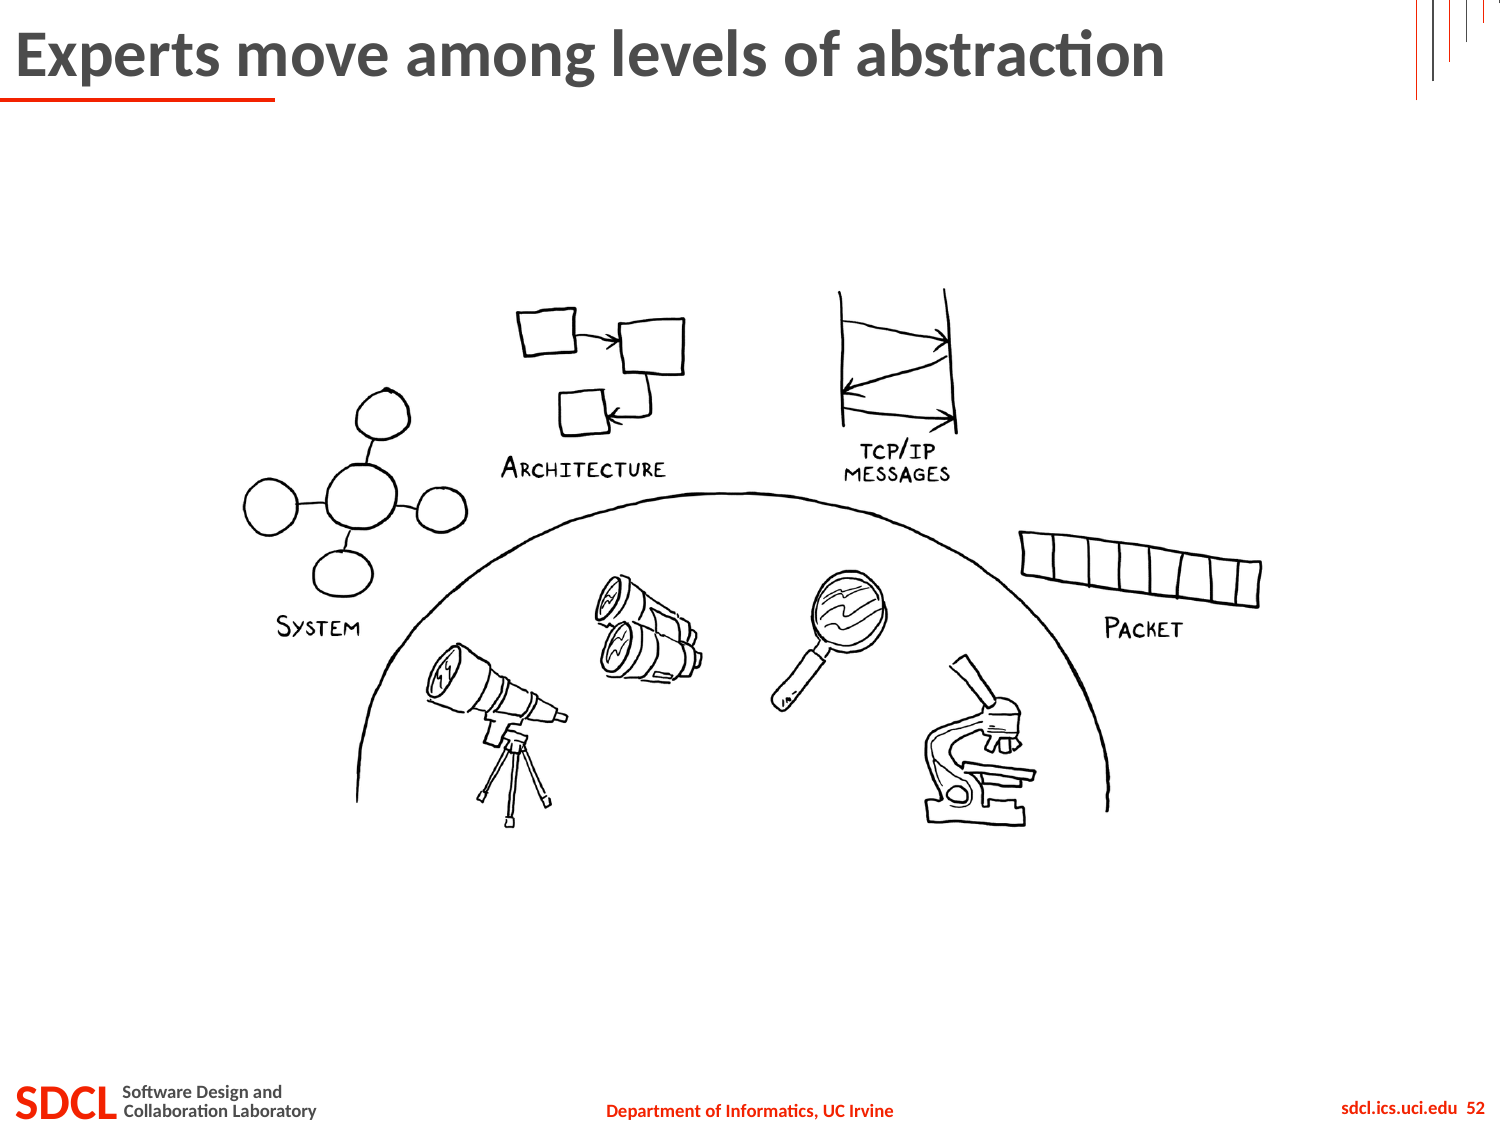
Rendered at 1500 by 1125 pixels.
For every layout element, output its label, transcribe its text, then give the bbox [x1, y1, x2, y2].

picture [237, 173, 1276, 961]
title Experts move among levels of abstraction [0, 0, 1350, 100]
